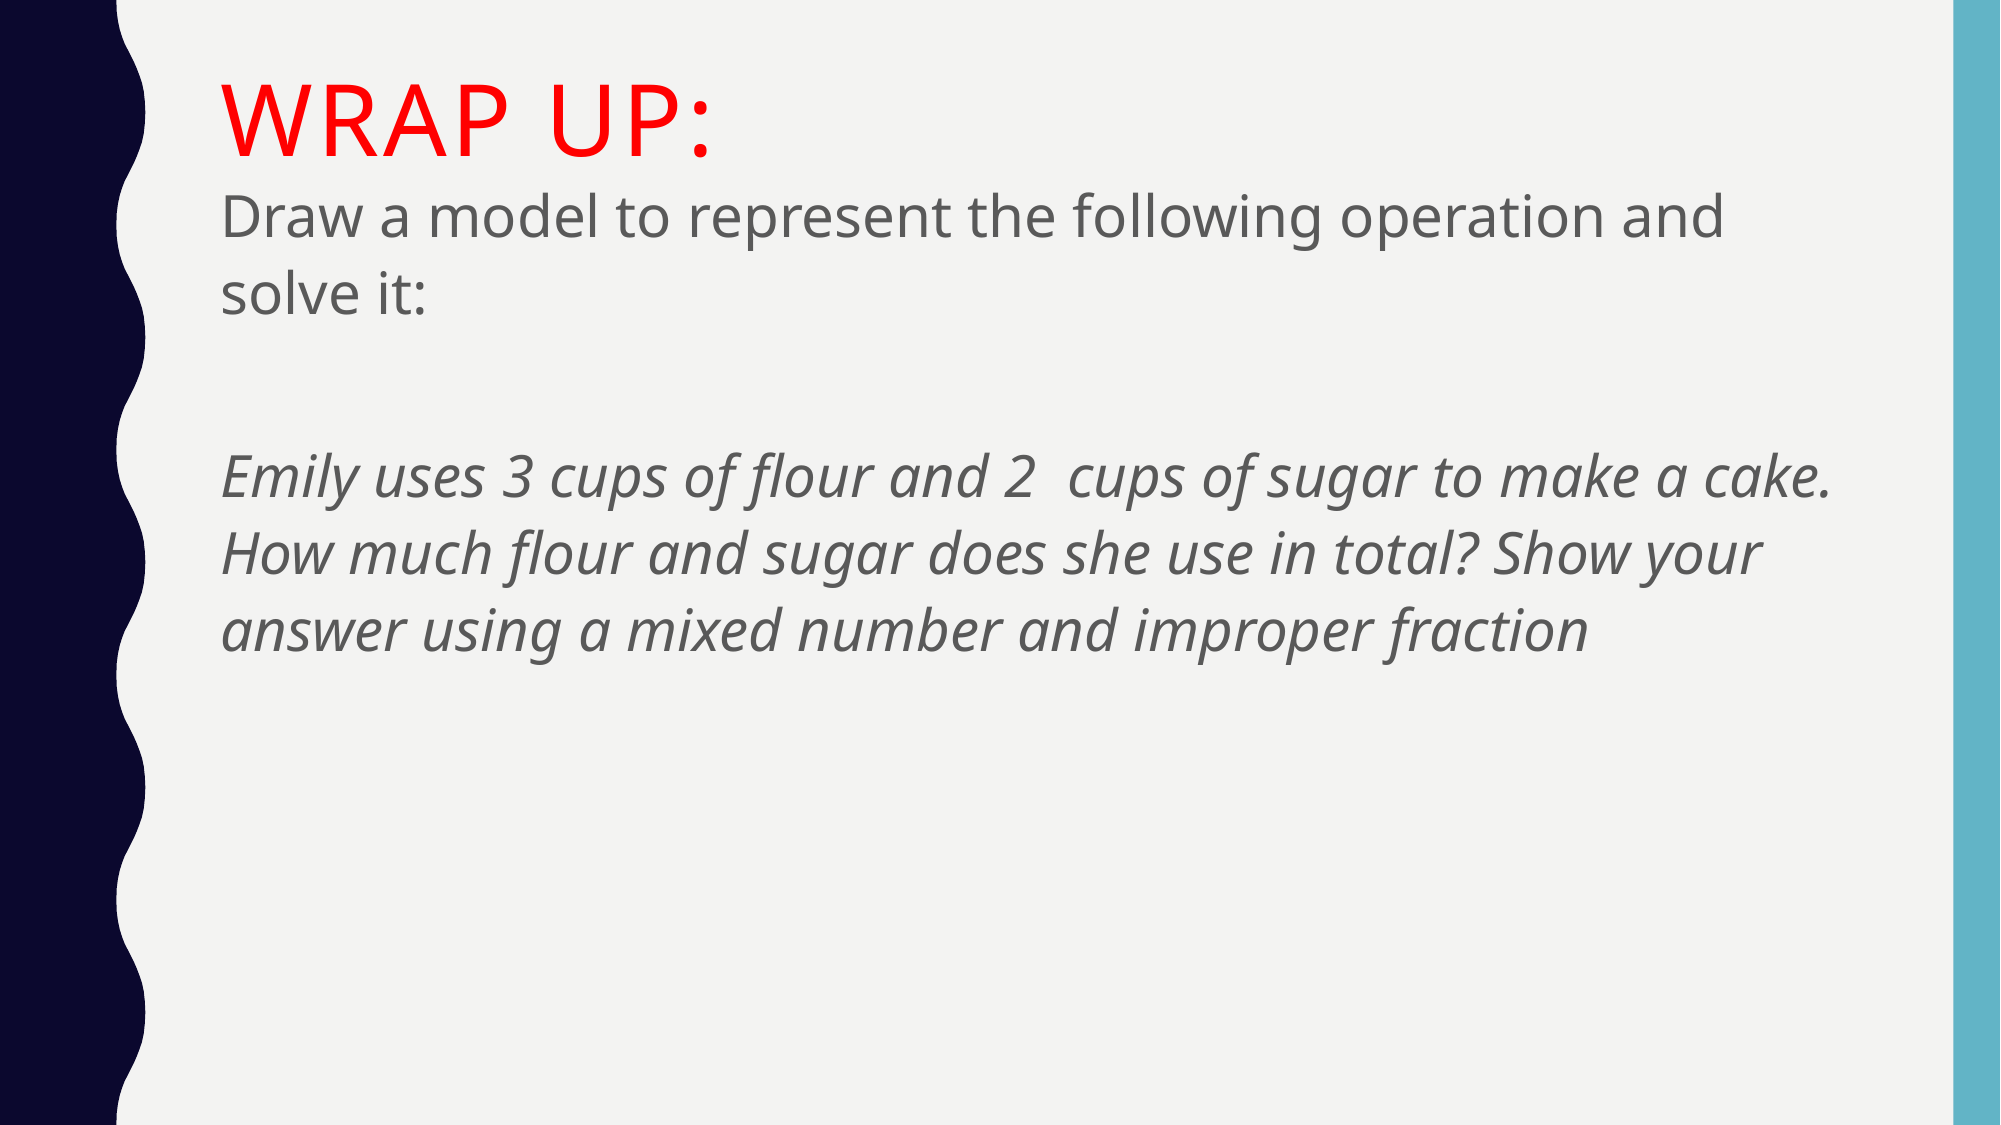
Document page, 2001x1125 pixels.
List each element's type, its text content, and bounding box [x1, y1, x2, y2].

title Wrap up: [205, 62, 1875, 187]
